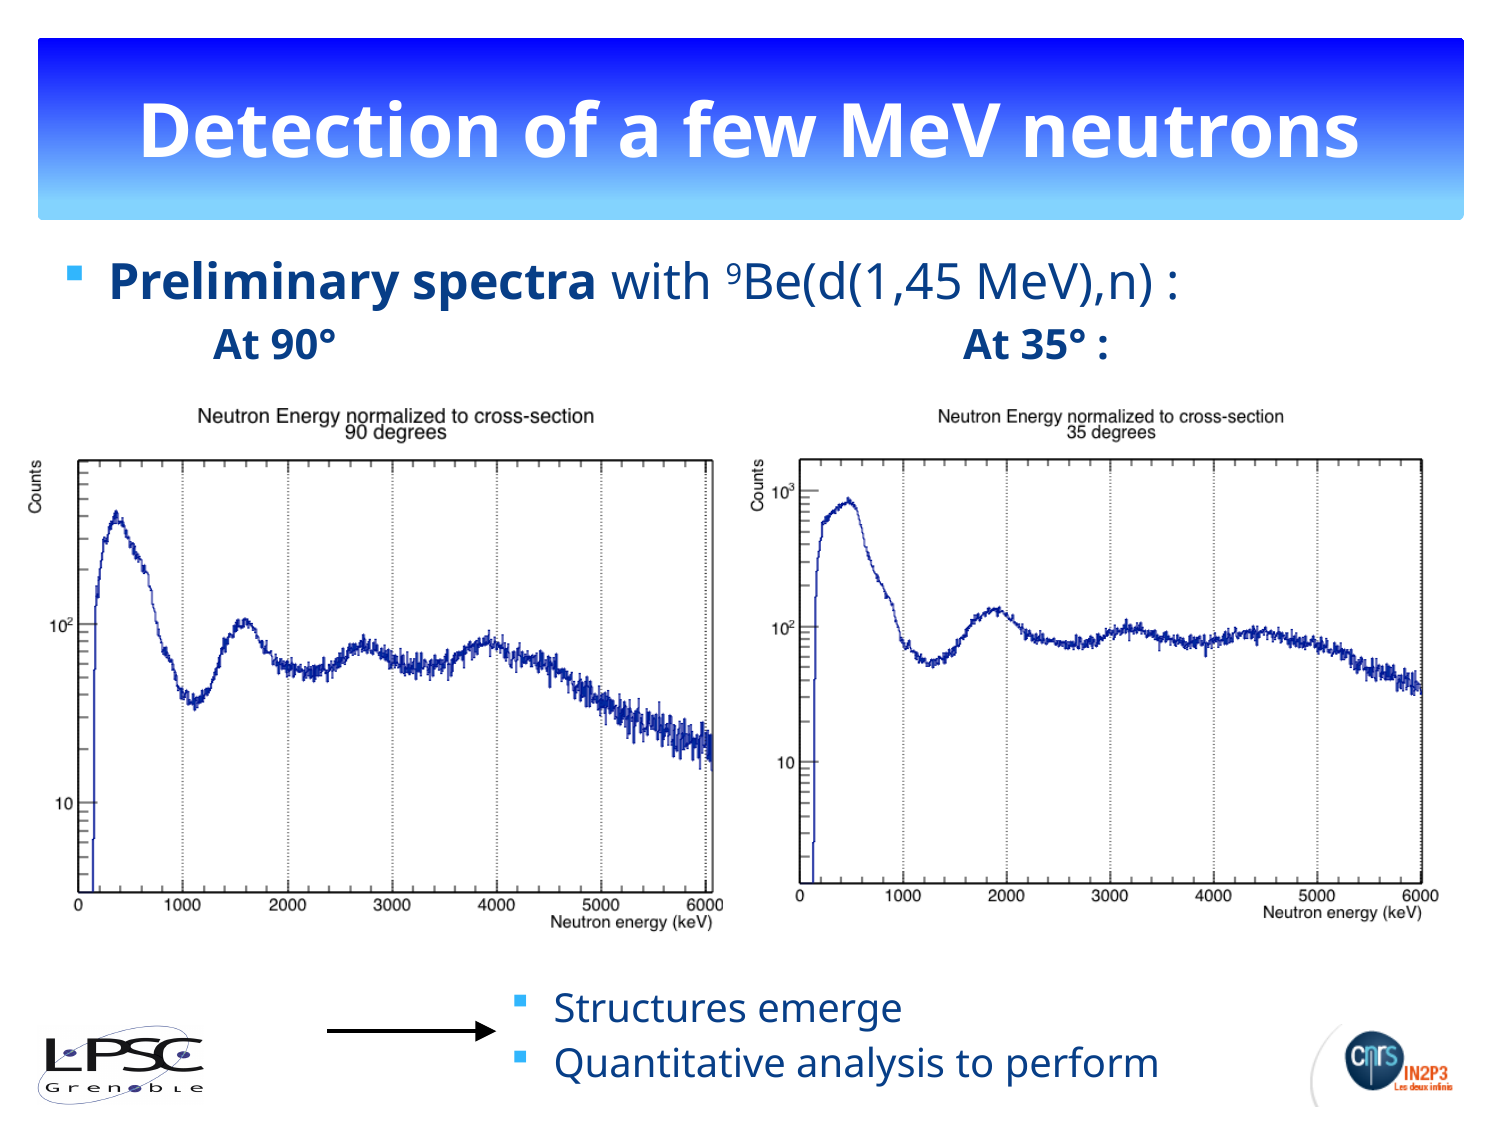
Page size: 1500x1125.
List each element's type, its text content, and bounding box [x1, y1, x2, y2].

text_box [0, 407, 1500, 947]
picture [1300, 1024, 1473, 1107]
list Preliminary spectra with 9Be(d(1,45 MeV),n) : At 90° At 35° : [48, 241, 1459, 405]
picture [37, 1025, 204, 1105]
text_box Structures emerge Quantitative analysis to perform [496, 974, 1183, 1125]
title Detection of a few MeV neutrons [74, 39, 1425, 216]
